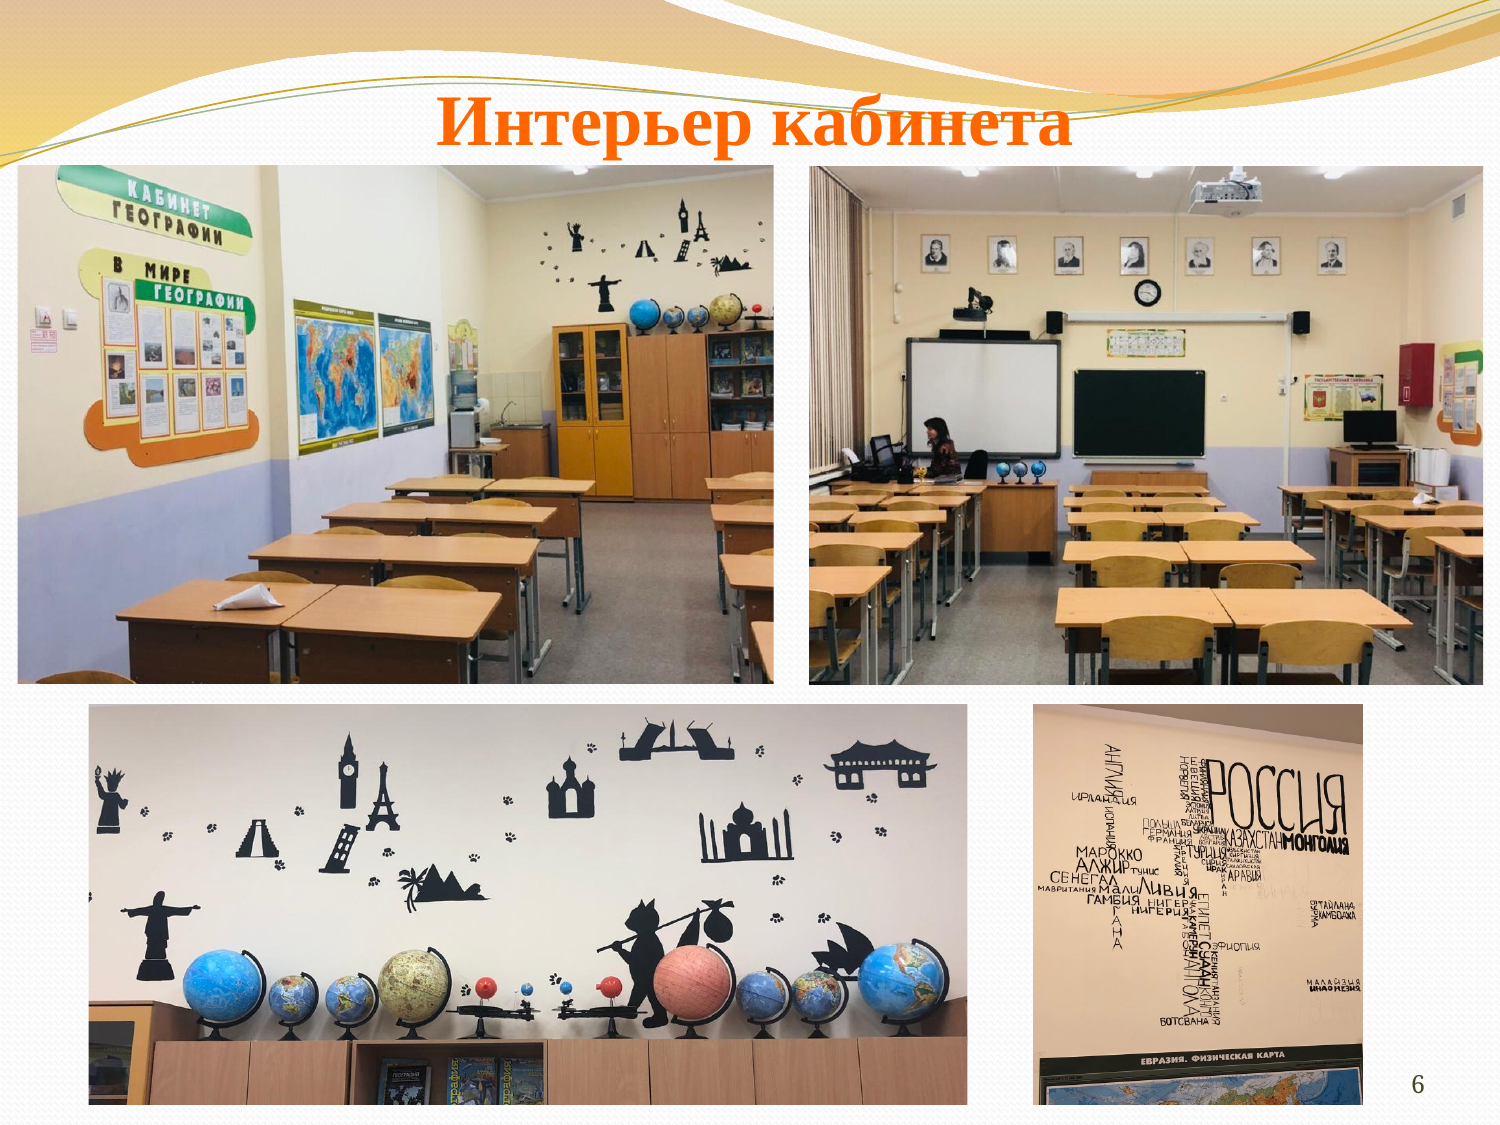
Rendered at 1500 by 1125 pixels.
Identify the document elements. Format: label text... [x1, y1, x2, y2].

picture [1033, 703, 1363, 1105]
picture [808, 166, 1484, 685]
picture [88, 703, 968, 1105]
picture [17, 164, 774, 684]
slide_number 6 [1370, 1042, 1425, 1103]
title Интерьер кабинета [75, 46, 1231, 164]
